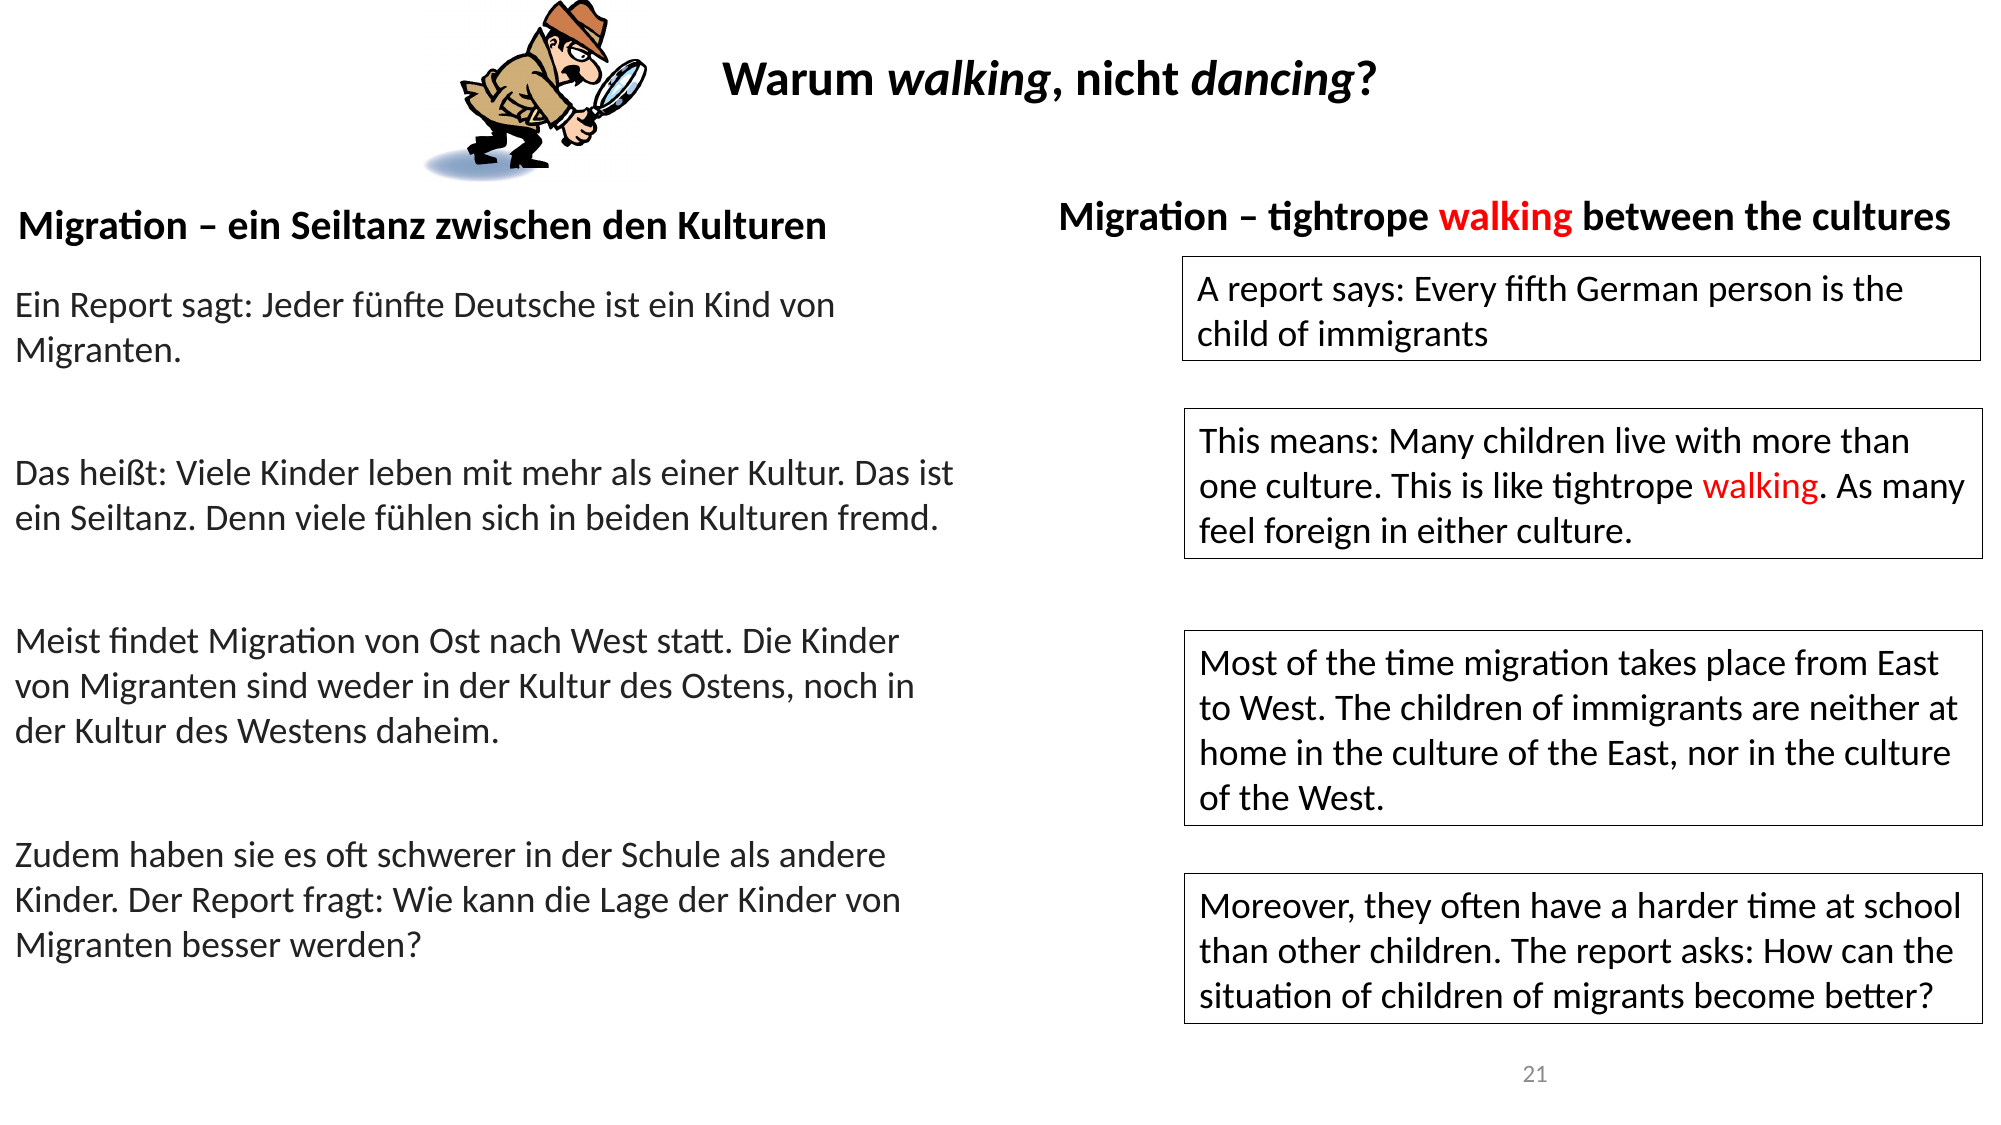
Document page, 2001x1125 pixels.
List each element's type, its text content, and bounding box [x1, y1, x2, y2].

picture [423, 0, 647, 182]
text_box Warum walking, nicht dancing? [707, 37, 1522, 113]
text_box Migration – tightrope walking between the cultures [1043, 181, 2000, 247]
text_box Migration – ein Seiltanz zwischen den Kulturen [3, 190, 844, 256]
text_box Moreover, they often have a harder time at school than other children. The report asks: How can the situation of children of migrants become better? [1184, 873, 1983, 1024]
slide_number 21 [1113, 1042, 1564, 1103]
text_box Ein Report sagt: Jeder fünfte Deutsche ist ein Kind von Migranten. Das heißt: Viele Kinder leben mit mehr als einer Kultur. Das ist ein Seiltanz. Denn viele fühlen sich in beiden Kulturen fremd. Meist findet Migration von Ost nach West statt. Die Kinder von Migranten sind weder in der Kultur des Ostens, noch in der Kultur des Westens daheim. Zudem haben sie es oft schwerer in der Schule als andere Kinder. Der Report fragt: Wie kann die Lage der Kinder von Migranten besser werden? [0, 272, 972, 973]
text_box This means: Many children live with more than one culture. This is like tightrope walking. As many feel foreign in either culture. [1184, 408, 1983, 559]
text_box A report says: Every fifth German person is the child of immigrants [1182, 256, 1981, 361]
text_box Most of the time migration takes place from East to West. The children of immigrants are neither at home in the culture of the East, nor in the culture of the West. [1184, 630, 1983, 826]
